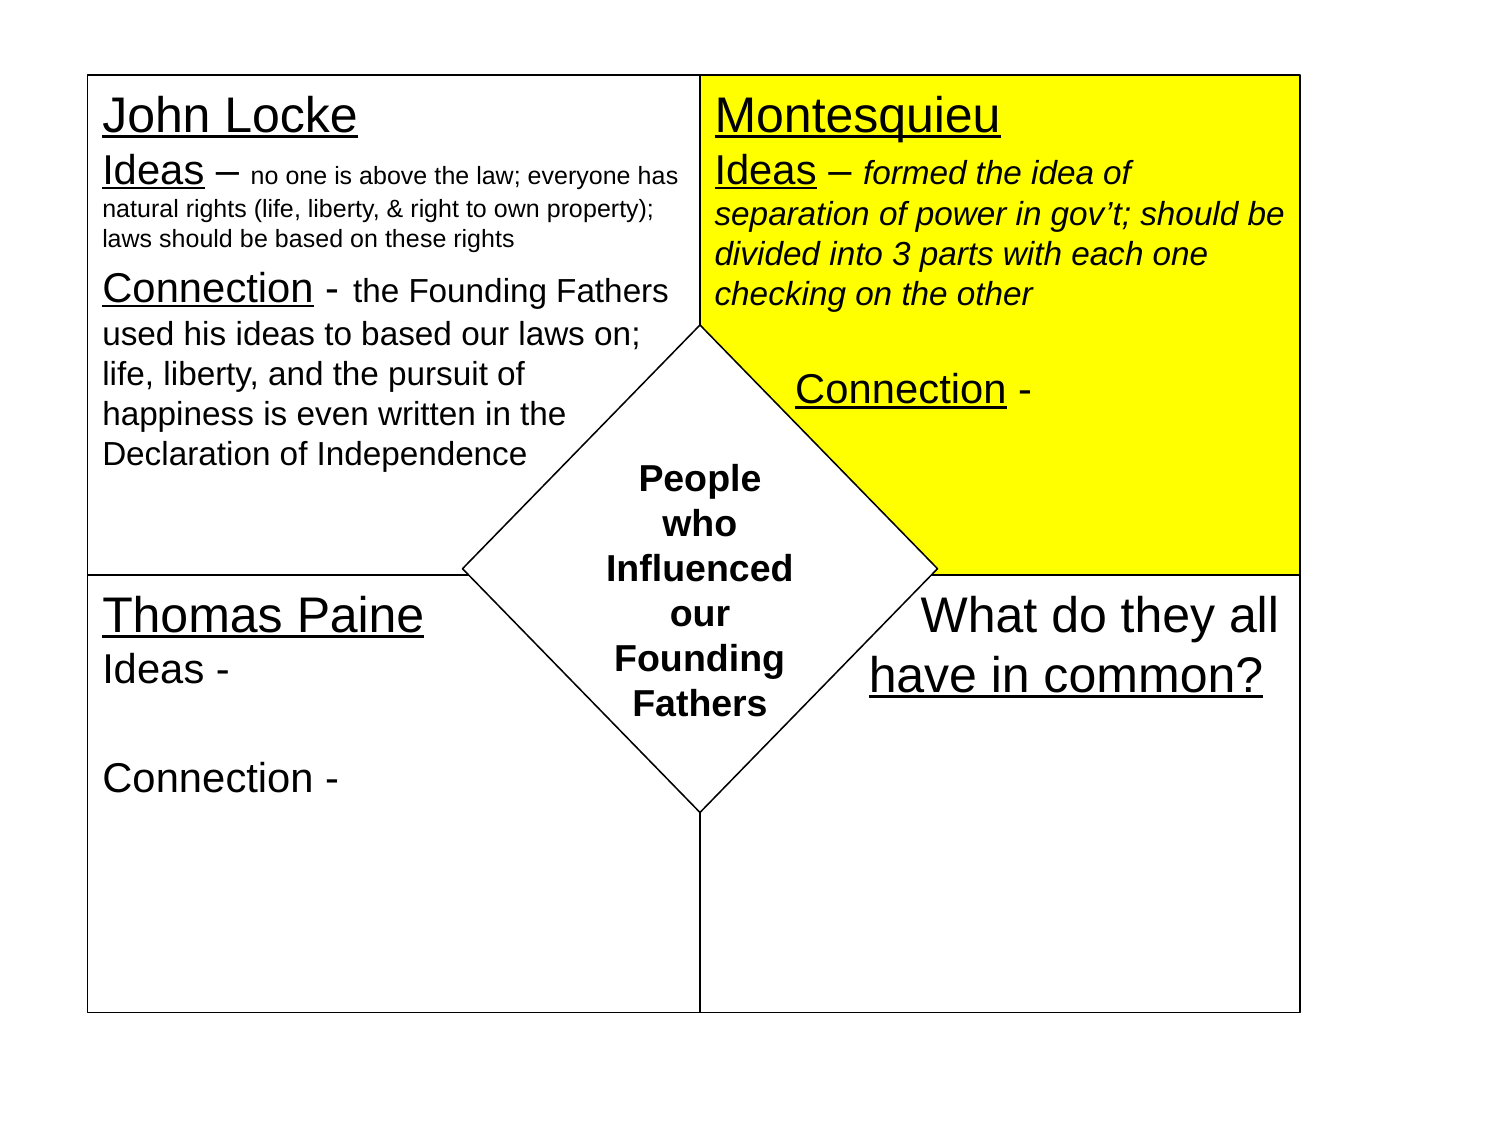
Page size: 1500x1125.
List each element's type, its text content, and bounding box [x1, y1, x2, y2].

text_box Montesquieu Ideas – formed the idea of separation of power in gov’t; should be divided into 3 parts with each one checking on the other Connection - [699, 75, 1300, 574]
text_box John Locke Ideas – no one is above the law; everyone has natural rights (life, liberty, & right to own property); laws should be based on these rights Connection - the Founding Fathers used his ideas to based our laws on; life, liberty, and the pursuit of happiness is even written in the Declaration of Independence [87, 75, 699, 574]
text_box People who Influenced our Founding Fathers [462, 324, 938, 813]
text_box What do they all have in common? [699, 574, 1300, 1013]
text_box Thomas Paine Ideas - Connection - [87, 574, 699, 1013]
